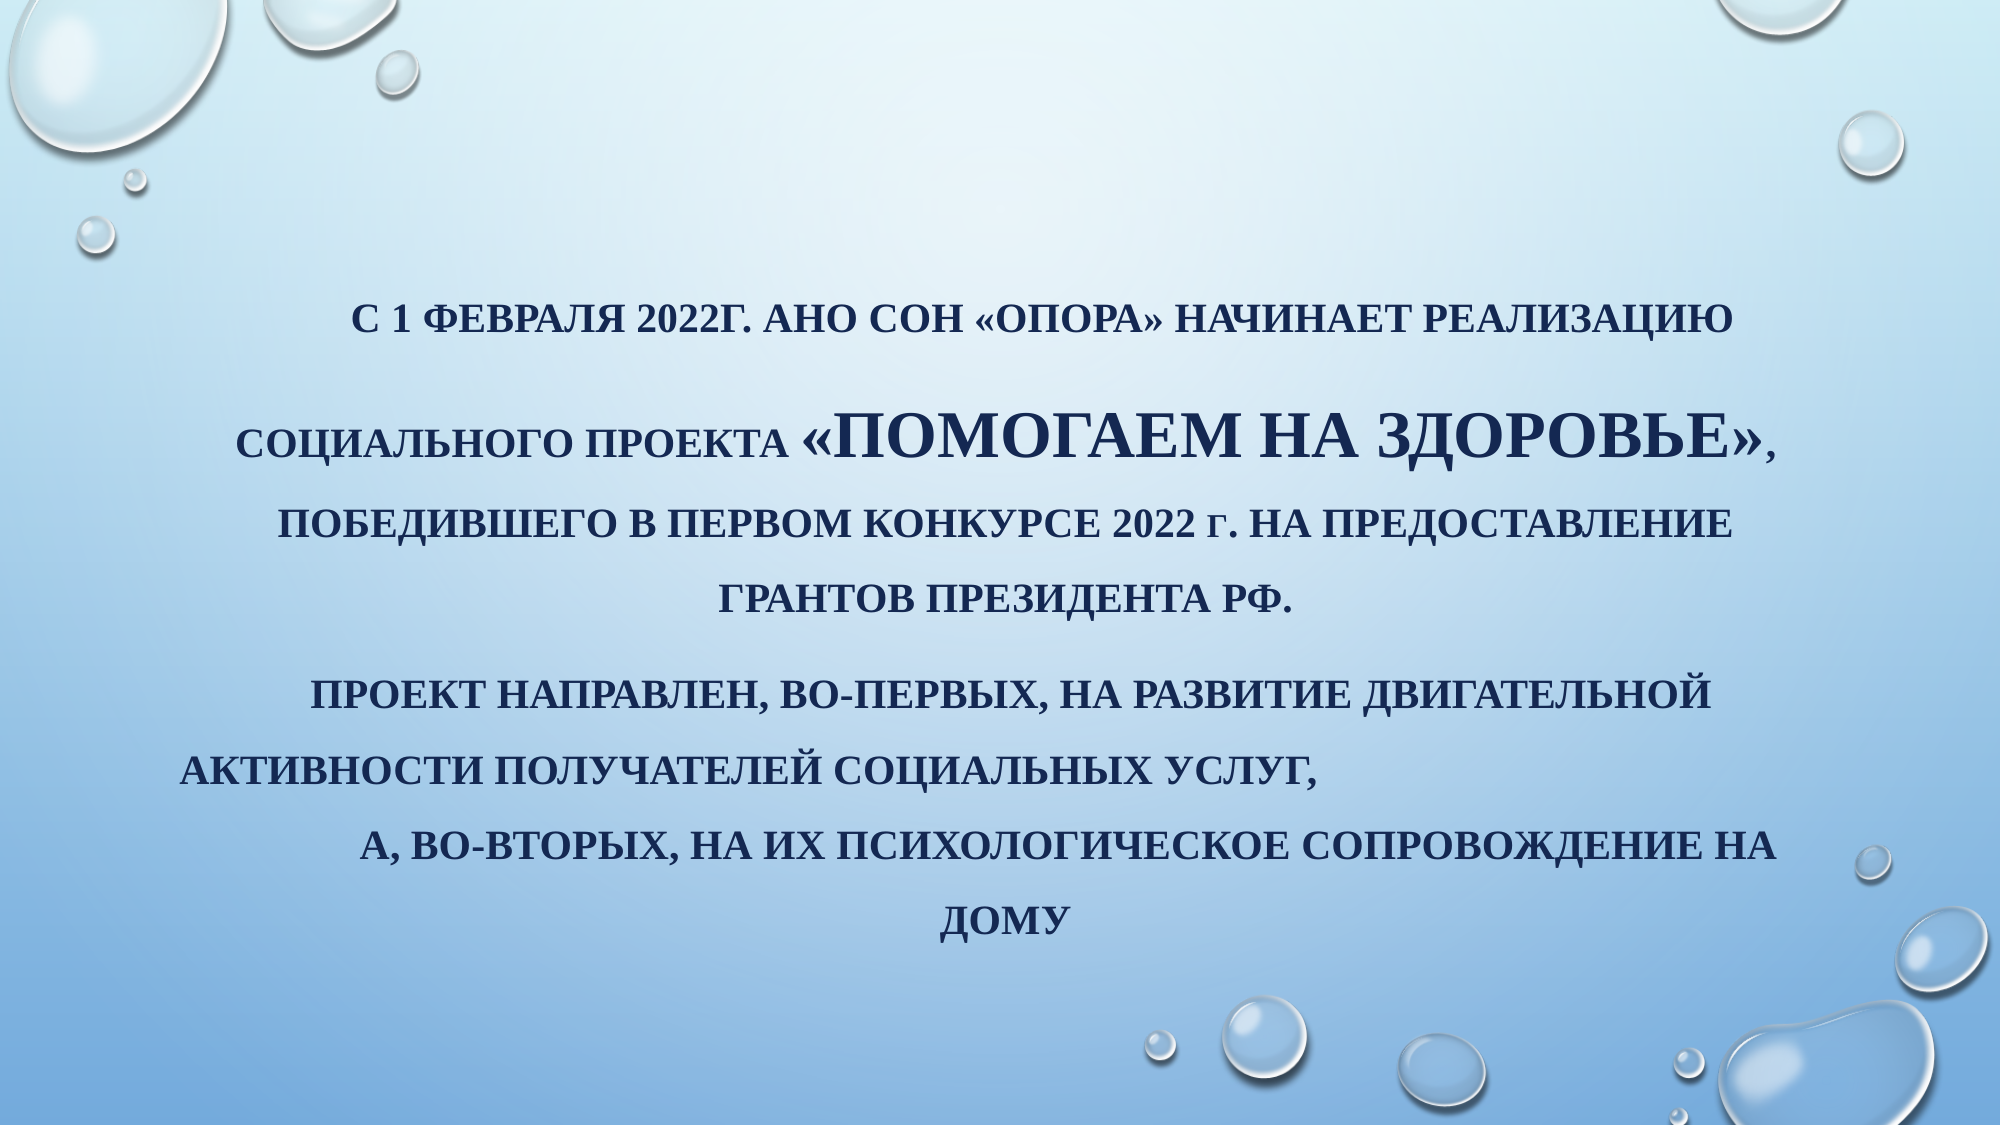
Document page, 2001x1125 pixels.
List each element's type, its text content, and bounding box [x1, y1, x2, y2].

text_box [283, 859, 1788, 935]
picture [0, 0, 2000, 1125]
list С 1 февраля 2022г. АНО СОН «Опора» начинает реализацию социального проекта «Помогаем на здоровье», победившего в первом конкурсе 2022 г. на предоставление грантов Президента РФ. Проект направлен, во-первых, на развитие двигательной активности получателей социальных услуг, а, во-вторых, на их психологическое сопровождение на дому [161, 174, 1851, 1065]
